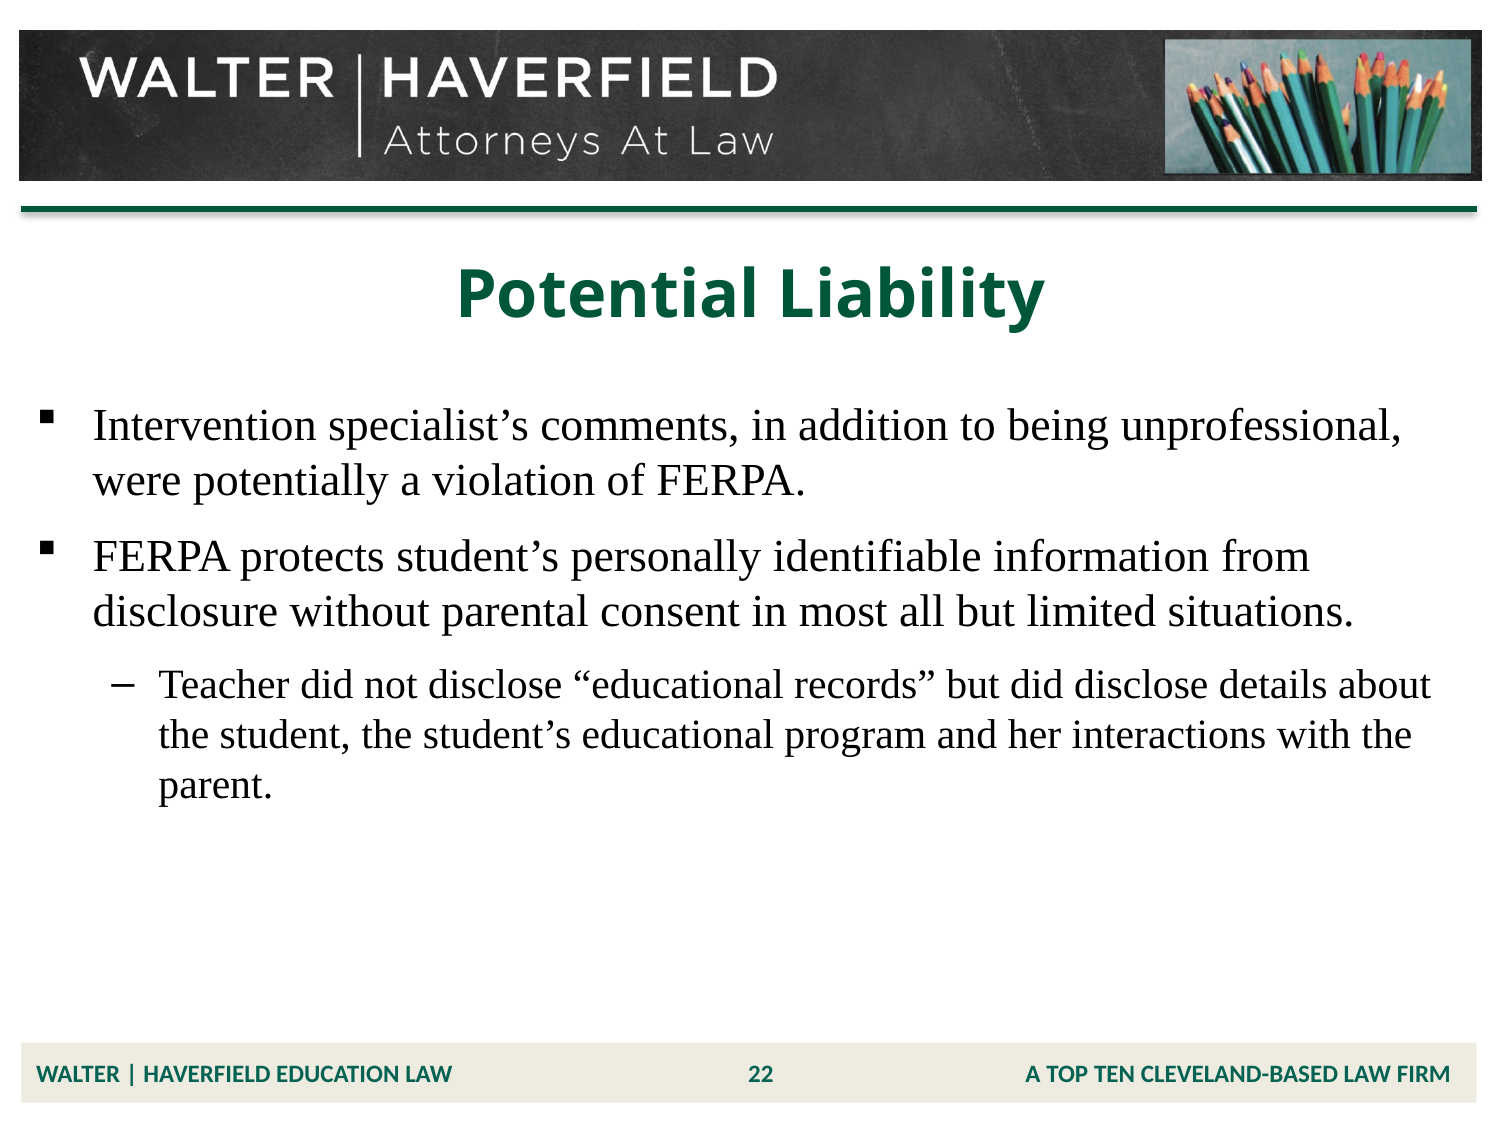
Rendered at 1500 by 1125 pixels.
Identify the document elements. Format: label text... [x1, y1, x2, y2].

list Intervention specialist’s comments, in addition to being unprofessional, were potentially a violation of FERPA. FERPA protects student’s personally identifiable information from disclosure without parental consent in most all but limited situations. Teacher did not disclose “educational records” but did disclose details about the student, the student’s educational program and her interactions with the parent. [21, 387, 1475, 1013]
picture [19, 30, 1482, 181]
title Potential Liability [23, 209, 1477, 372]
